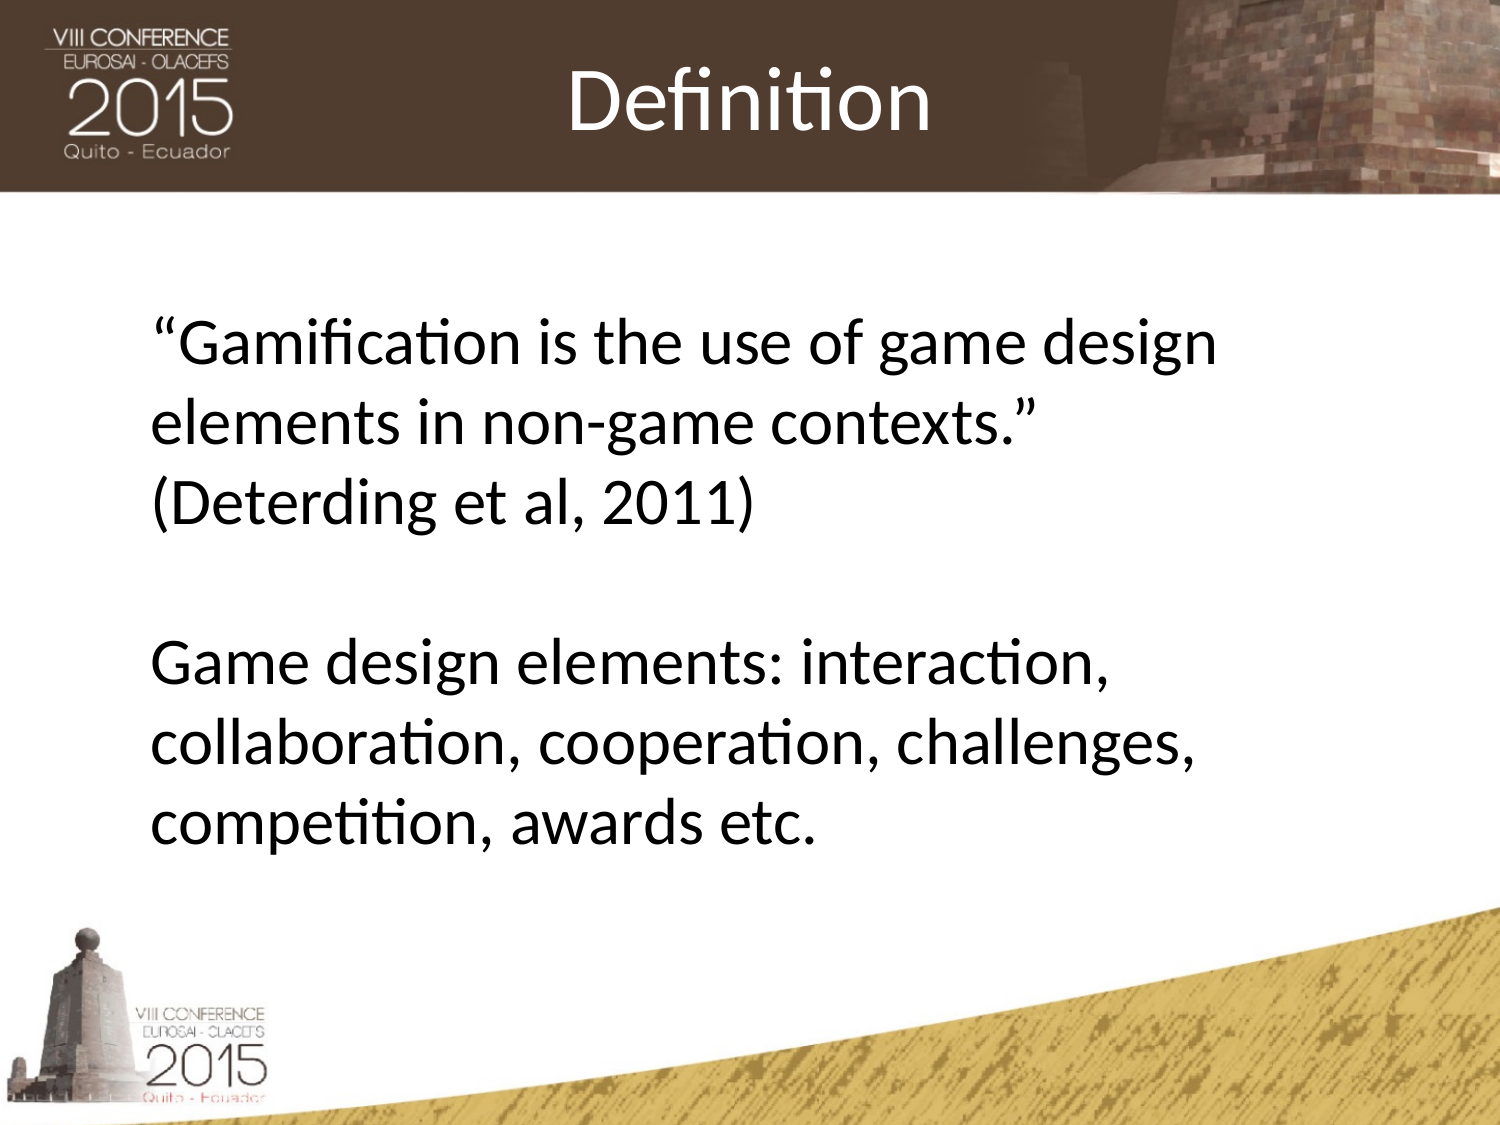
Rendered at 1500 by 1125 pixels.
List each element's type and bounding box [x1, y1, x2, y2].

list [0, 0, 1500, 1125]
